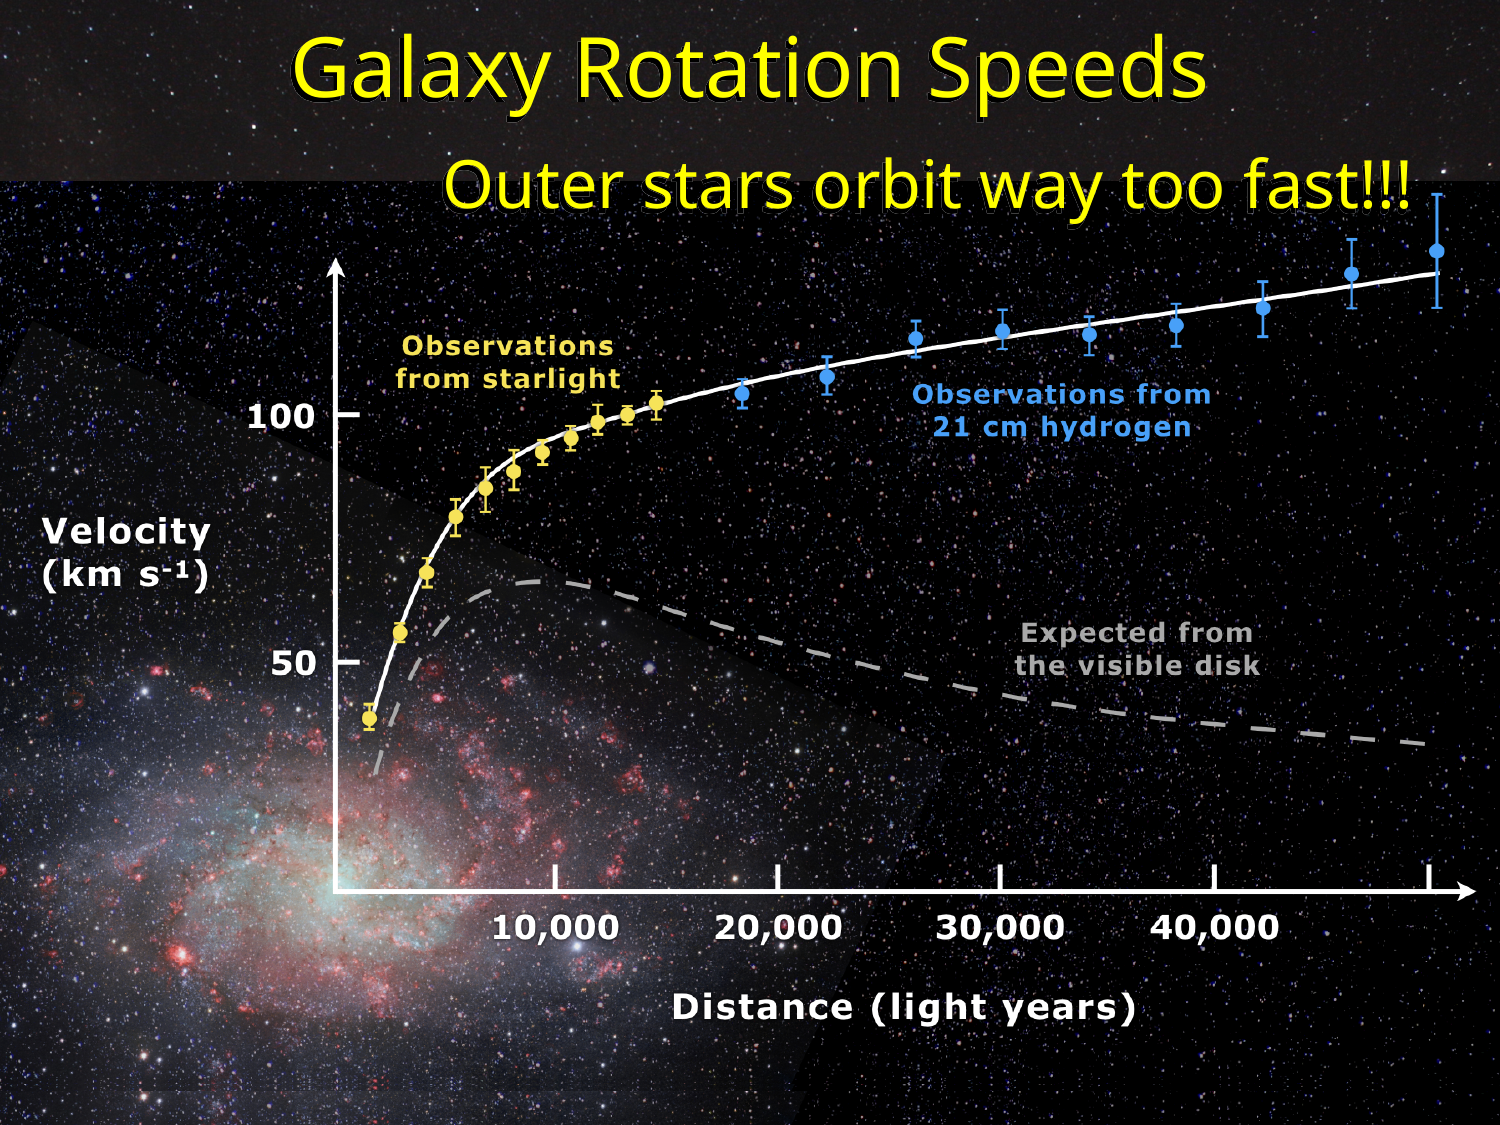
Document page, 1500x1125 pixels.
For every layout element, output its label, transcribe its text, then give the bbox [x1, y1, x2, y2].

text_box Outer stars orbit way too fast!!! [413, 143, 1445, 179]
title Galaxy Rotation Speeds [0, 0, 1500, 128]
picture [0, 128, 1500, 1125]
